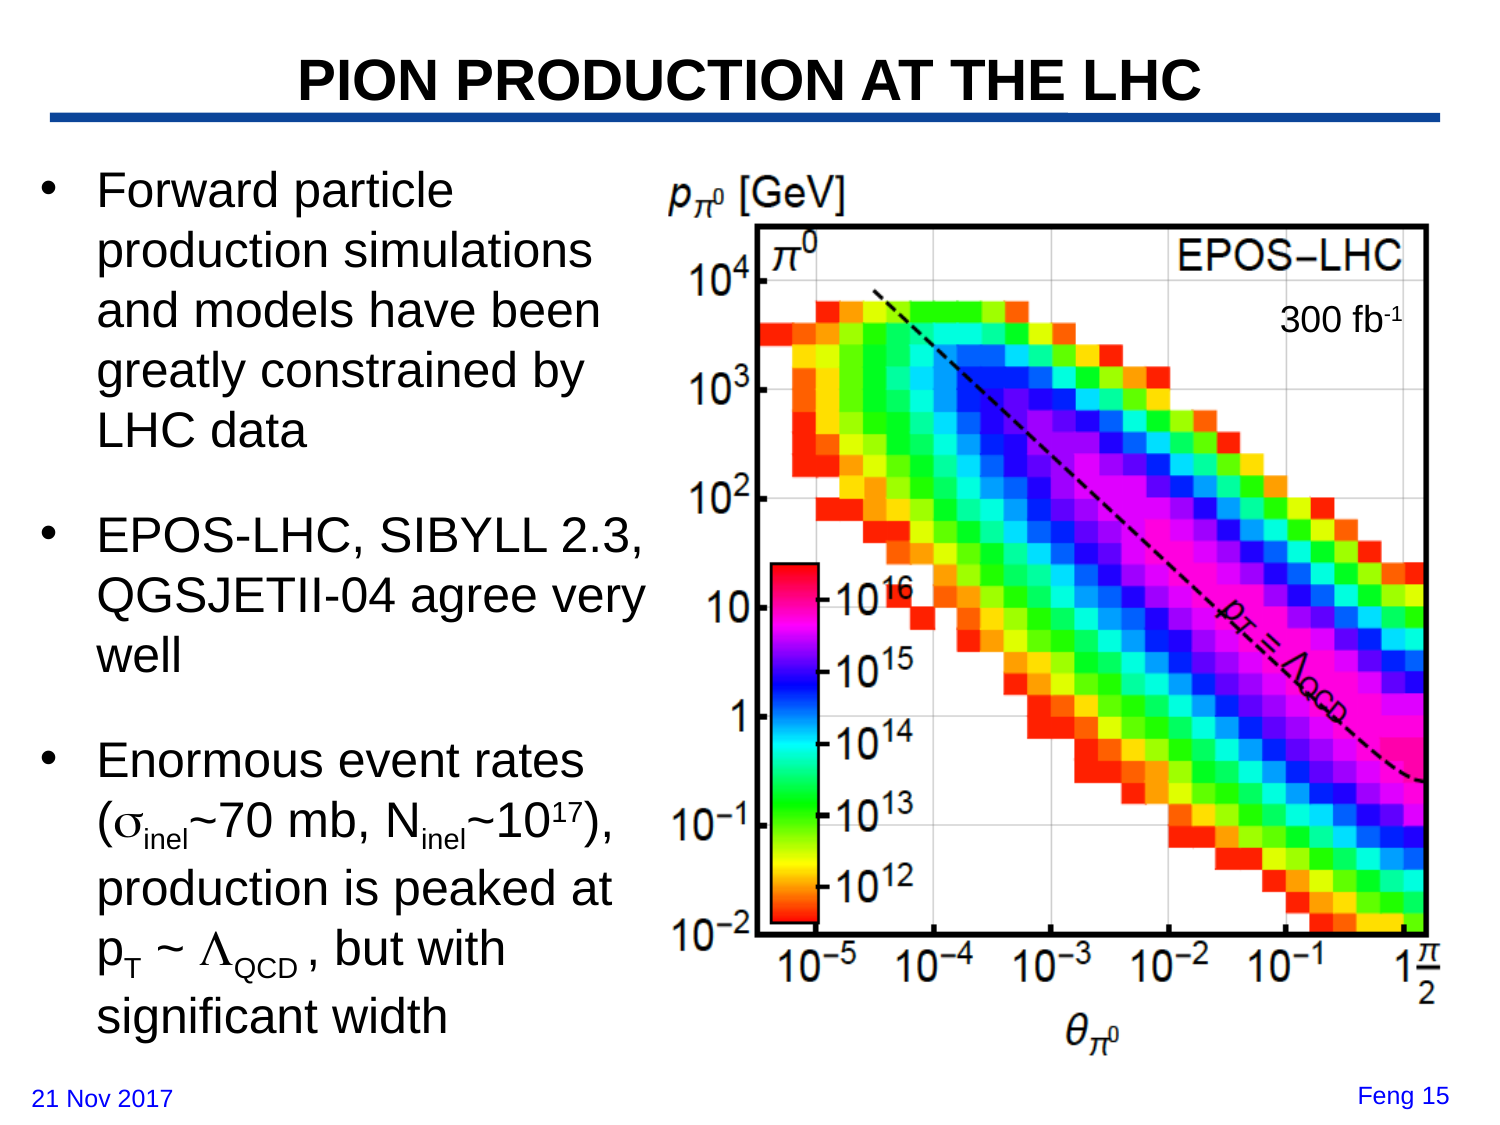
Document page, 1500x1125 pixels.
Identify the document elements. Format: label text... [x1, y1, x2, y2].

list Forward particle production simulations and models have been greatly constrained by LHC data EPOS-LHC, SIBYLL 2.3, QGSJETII-04 agree very well Enormous event rates (sinel~70 mb, Ninel~1017), production is peaked at pT ~ LQCD , but with significant width [24, 149, 688, 1063]
picture [656, 162, 1451, 1063]
title PION PRODUCTION AT THE LHC [112, 17, 1388, 138]
